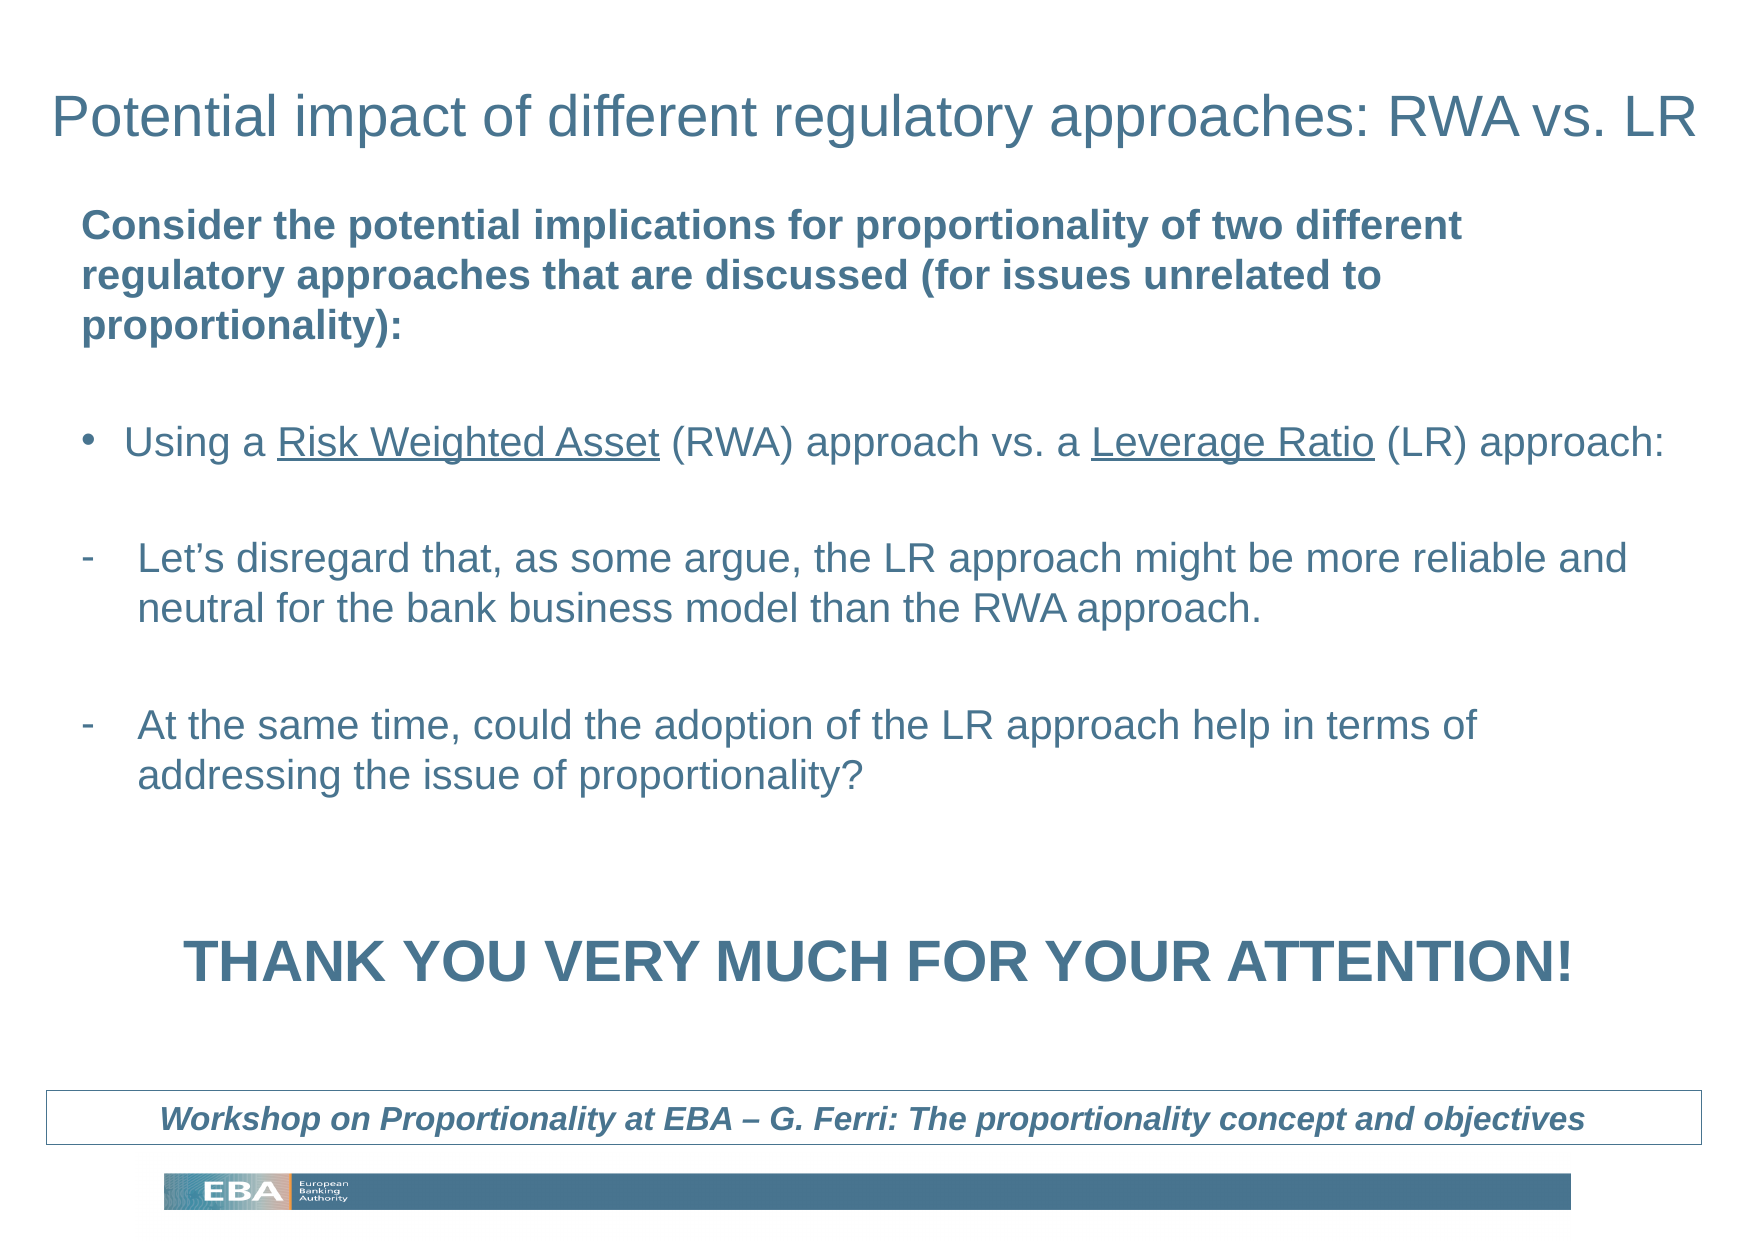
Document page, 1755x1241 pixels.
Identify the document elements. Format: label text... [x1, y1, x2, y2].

picture [135, 1152, 1571, 1241]
list Consider the potential implications for proportionality of two different regulatory approaches that are discussed (for issues unrelated to proportionality): Using a Risk Weighted Asset (RWA) approach vs. a Leverage Ratio (LR) approach: Let’s disregard that, as some argue, the LR approach might be more reliable and neutral for the bank business model than the RWA approach. At the same time, could the adoption of the LR approach help in terms of addressing the issue of proportionality? THANK YOU VERY MUCH FOR YOUR ATTENTION! [80, 197, 1678, 1064]
title Potential impact of different regulatory approaches: RWA vs. LR [42, 80, 1710, 149]
